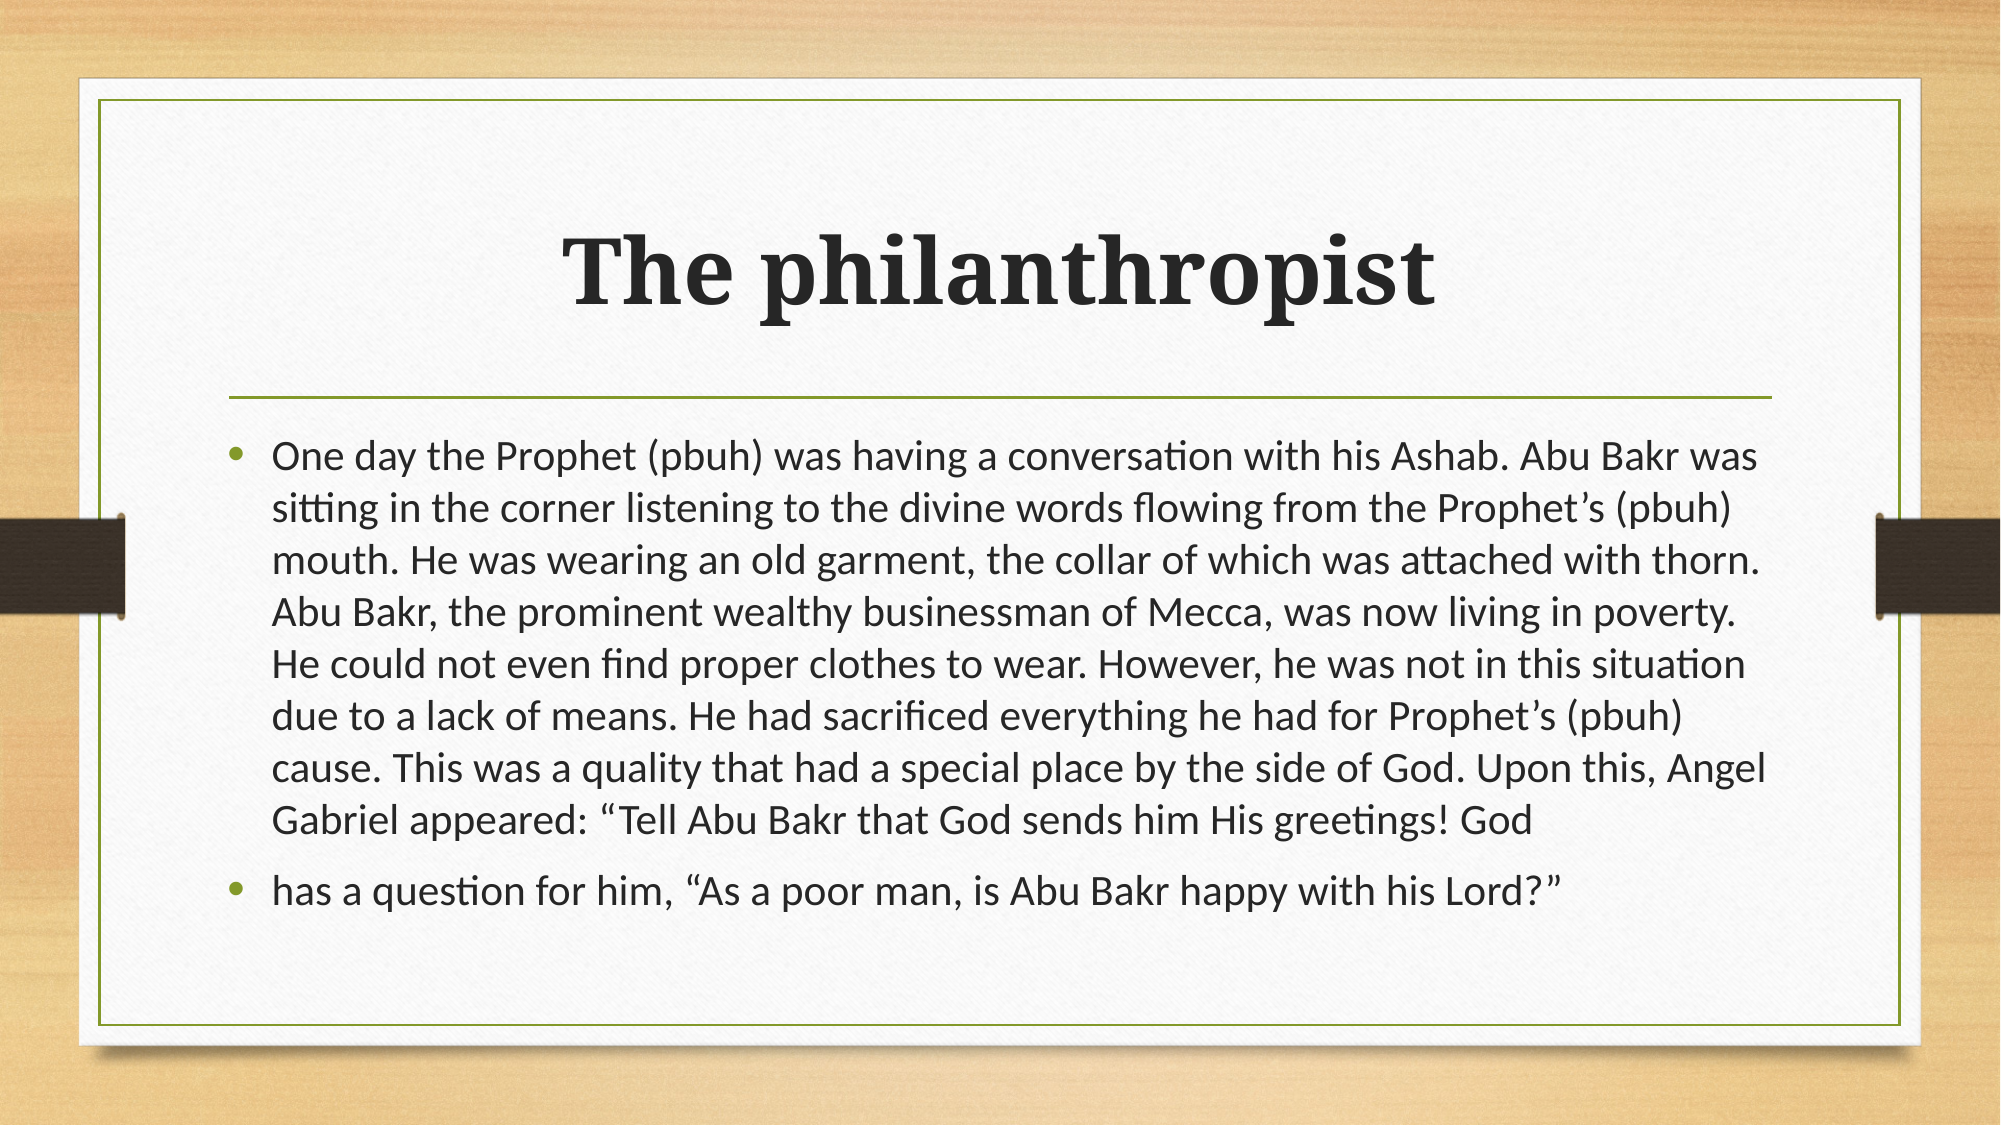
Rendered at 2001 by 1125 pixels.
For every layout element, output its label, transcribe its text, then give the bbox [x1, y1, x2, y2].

title The philanthropist [212, 161, 1788, 375]
list One day the Prophet (pbuh) was having a conversation with his Ashab. Abu Bakr was sitting in the corner listening to the divine words flowing from the Prophet’s (pbuh) mouth. He was wearing an old garment, the collar of which was attached with thorn. Abu Bakr, the prominent wealthy businessman of Mecca, was now living in poverty. He could not even find proper clothes to wear. However, he was not in this situation due to a lack of means. He had sacrificed everything he had for Prophet’s (pbuh) cause. This was a quality that had a special place by the side of God. Upon this, Angel Gabriel appeared: “Tell Abu Bakr that God sends him His greetings! God has a question for him, “As a poor man, is Abu Bakr happy with his Lord?” [212, 419, 1788, 964]
picture [0, 0, 2001, 1125]
